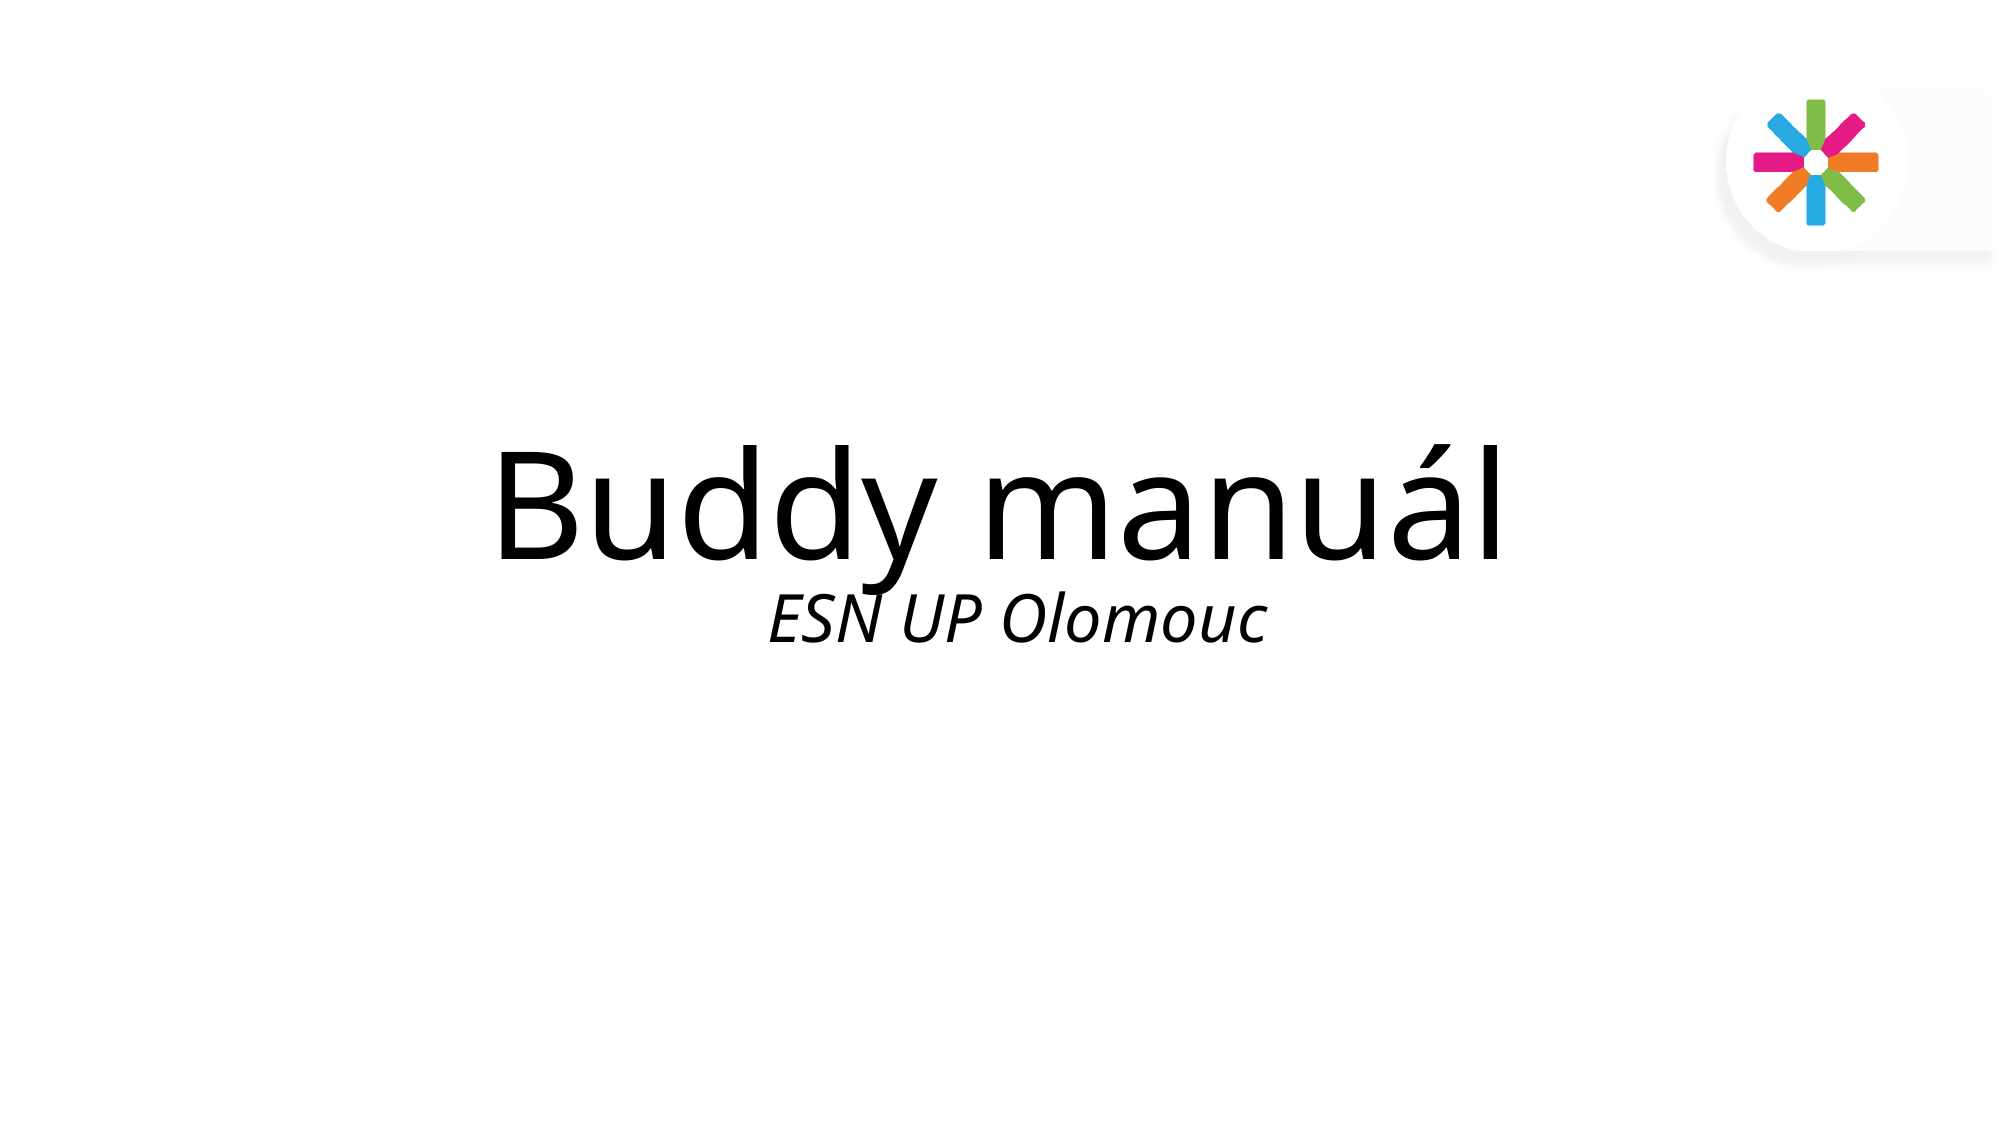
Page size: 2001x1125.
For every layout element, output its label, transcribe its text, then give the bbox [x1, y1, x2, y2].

picture [1726, 70, 2000, 251]
title Buddy manuál [136, 334, 1862, 569]
list ESN UP Olomouc [136, 569, 1862, 869]
